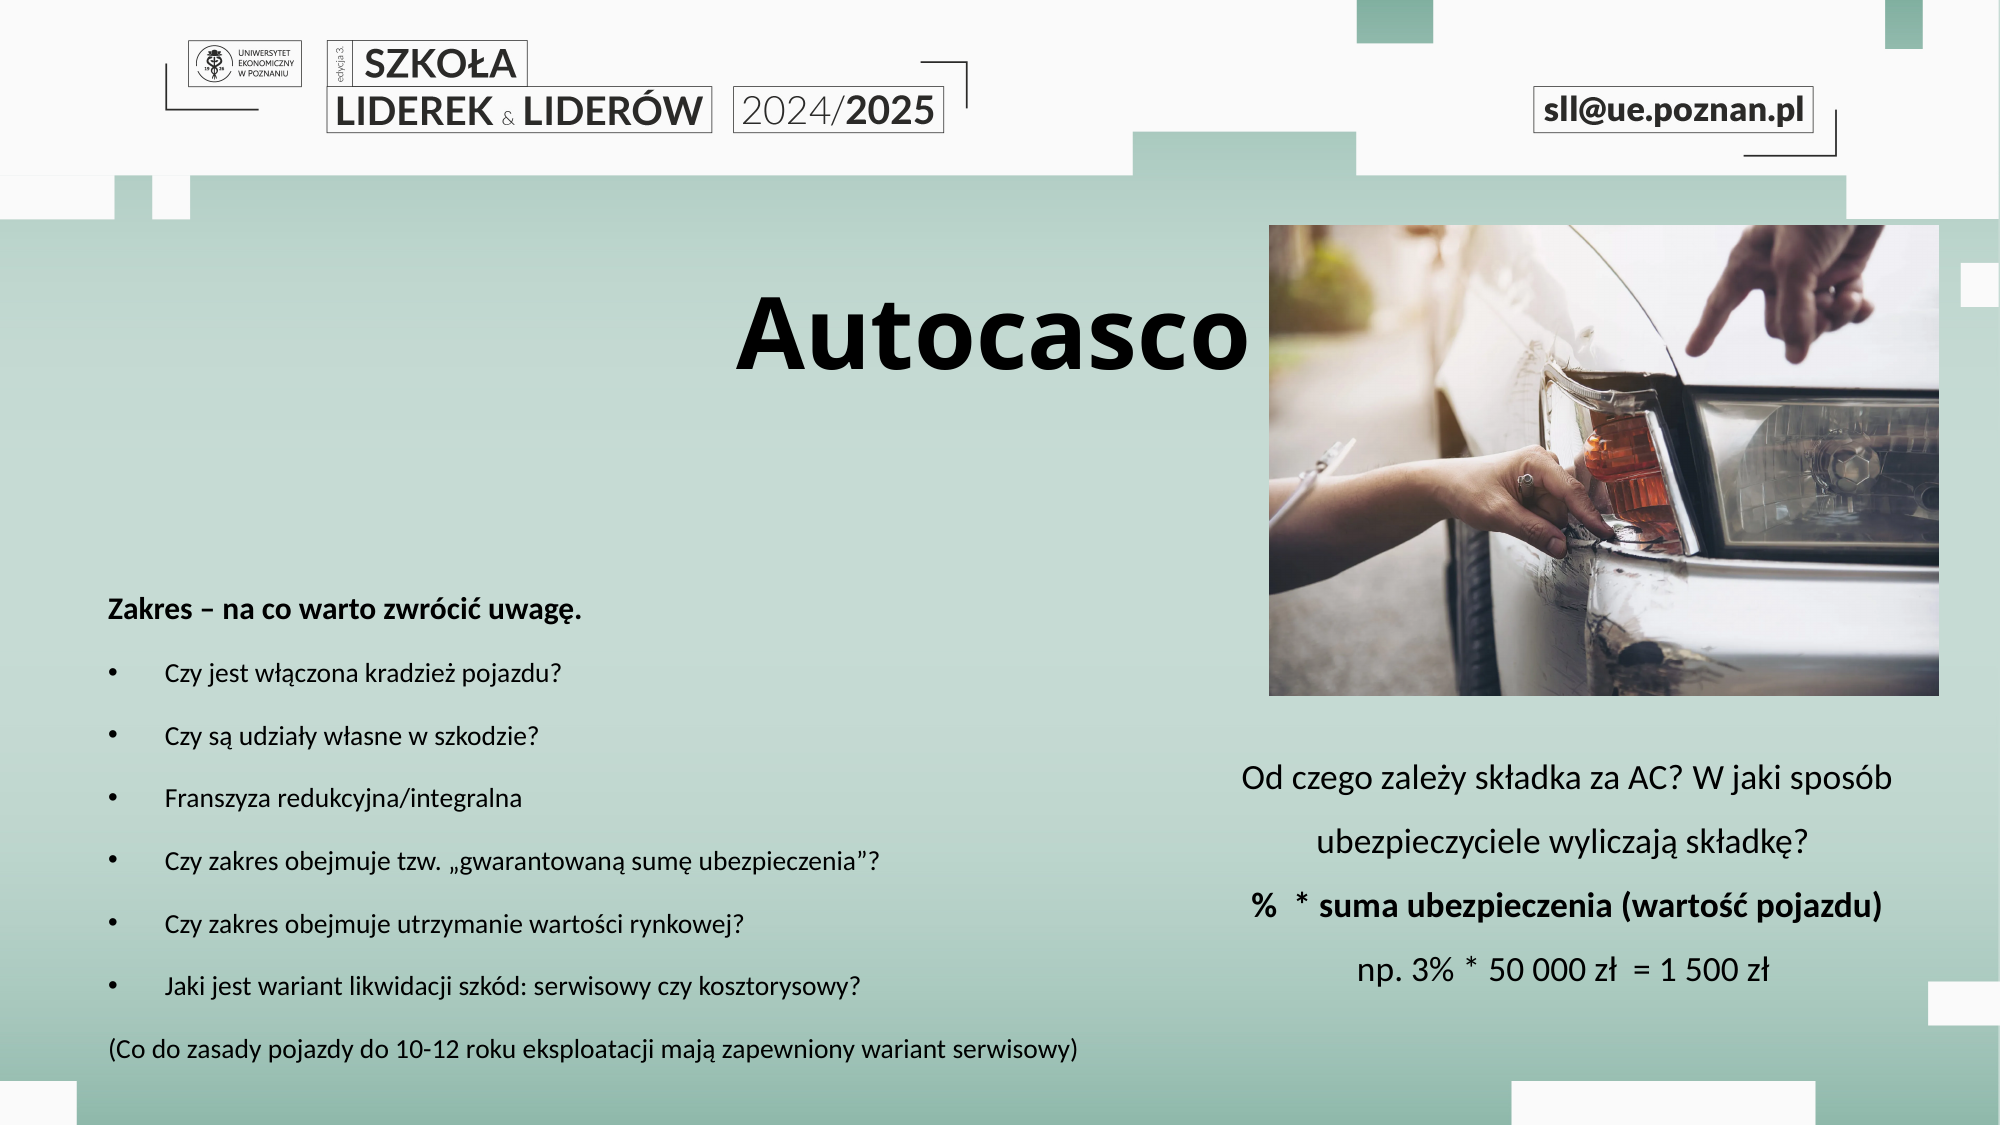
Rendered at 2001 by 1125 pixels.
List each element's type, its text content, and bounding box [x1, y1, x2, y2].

subtitle Zakres – na co warto zwrócić uwagę. Czy jest włączona kradzież pojazdu? Czy są udziały własne w szkodzie? Franszyza redukcyjna/integralna Czy zakres obejmuje tzw. „gwarantowaną sumę ubezpieczenia”? Czy zakres obejmuje utrzymanie wartości rynkowej? Jaki jest wariant likwidacji szkód: serwisowy czy kosztorysowy? (Co do zasady pojazdy do 10-12 roku eksploatacji mają zapewniony wariant serwisowy) [93, 561, 1723, 1072]
picture [0, 0, 2000, 1125]
text_box Od czego zależy składka za AC? W jaki sposób ubezpieczyciele wyliczają składkę? % * suma ubezpieczenia (wartość pojazdu) np. 3% * 50 000 zł = 1 500 zł [1195, 725, 1939, 1036]
text_box Autocasco [78, 204, 1910, 399]
